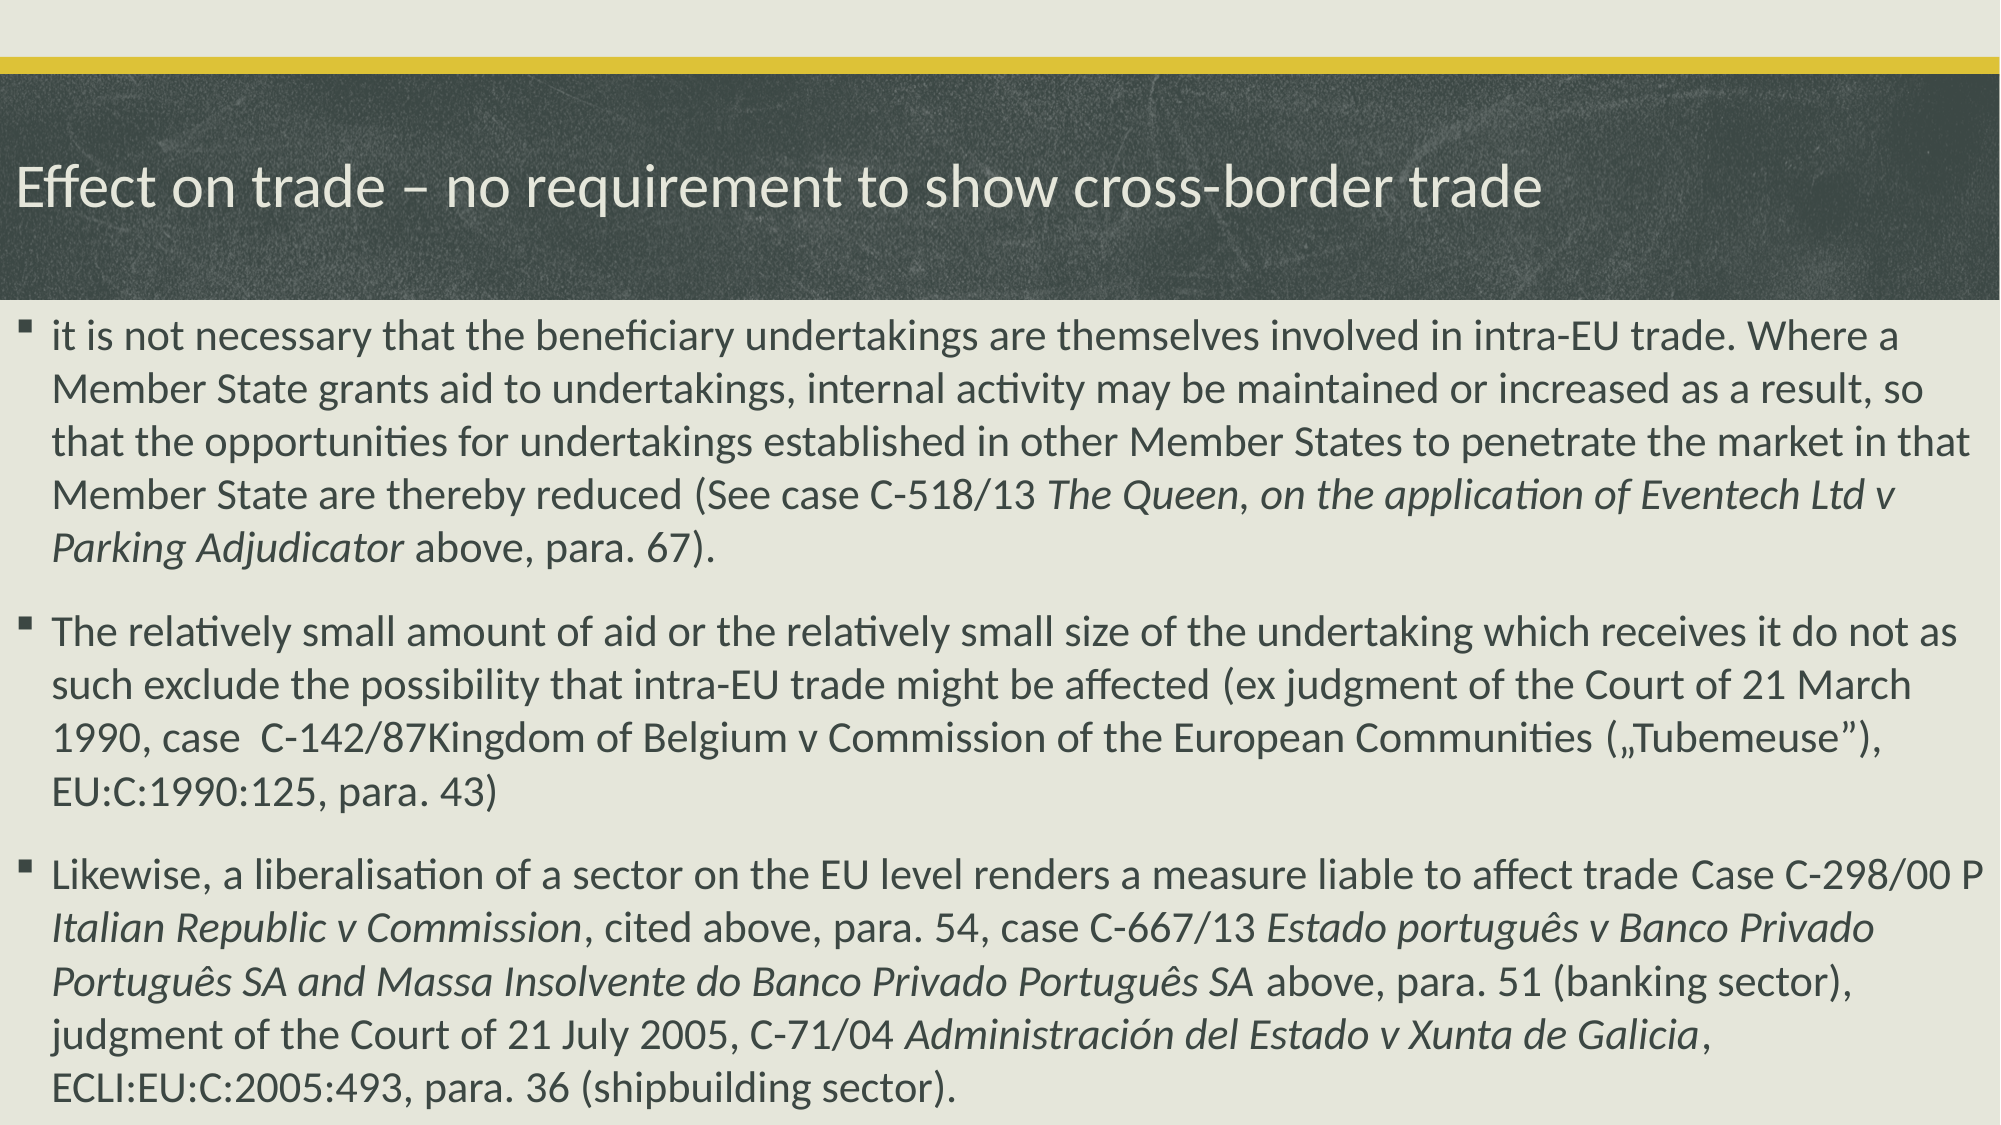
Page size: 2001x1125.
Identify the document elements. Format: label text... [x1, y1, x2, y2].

list it is not necessary that the beneficiary undertakings are themselves involved in intra-EU trade. Where a Member State grants aid to undertakings, internal activity may be maintained or increased as a result, so that the opportunities for undertakings established in other Member States to penetrate the market in that Member State are thereby reduced (See case C-518/13 The Queen, on the application of Eventech Ltd v Parking Adjudicator above, para. 67). The relatively small amount of aid or the relatively small size of the undertaking which receives it do not as such exclude the possibility that intra-EU trade might be affected (ex judgment of the Court of 21 March 1990, case C-142/87Kingdom of Belgium v Commission of the European Communities („Tubemeuse”), EU:C:1990:125, para. 43) Likewise, a liberalisation of a sector on the EU level renders a measure liable to affect trade Case C-298/00 P Italian Republic v Commission, cited above, para. 54, case C-667/13 Estado português v Banco Privado Português SA and Massa Insolvente do Banco Privado Português SA above, para. 51 (banking sector), judgment of the Court of 21 July 2005, C-71/04 Administración del Estado v Xunta de Galicia, ECLI:EU:C:2005:493, para. 36 (shipbuilding sector). [0, 298, 2000, 1125]
title Effect on trade – no requirement to show cross-border trade [0, 74, 2000, 298]
